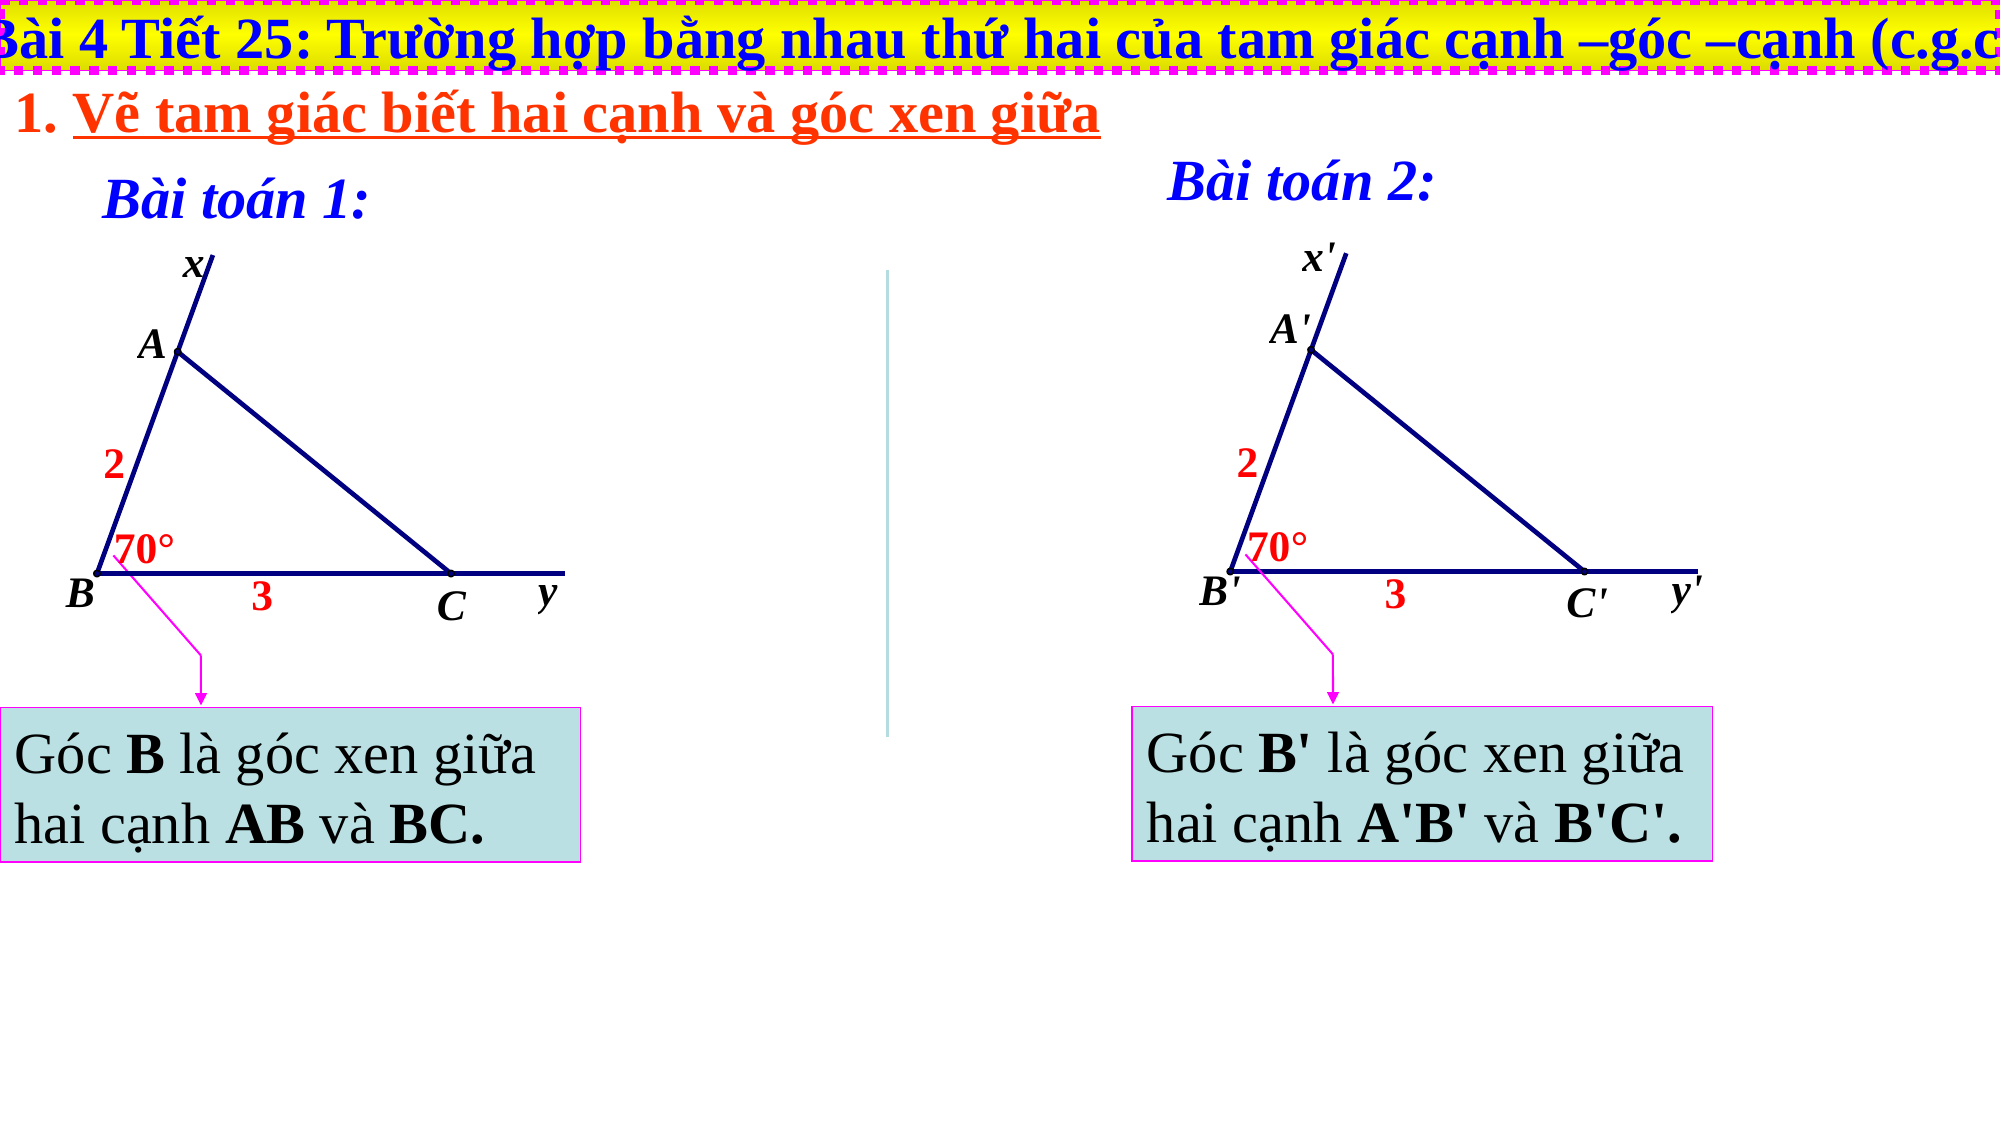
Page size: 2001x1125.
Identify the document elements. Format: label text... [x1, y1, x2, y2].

text_box Bài toán 2: [1153, 134, 1510, 220]
picture [49, 222, 581, 648]
picture [1183, 216, 1726, 646]
text_box Bài toán 1: [87, 152, 400, 221]
text_box Bài 4 Tiết 25: Trường hợp bằng nhau thứ hai của tam giác cạnh –góc –cạnh (c.g.c) [0, 0, 2000, 71]
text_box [1131, 554, 1713, 864]
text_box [0, 555, 581, 865]
text_box 1. Vẽ tam giác biết hai cạnh và góc xen giữa [0, 71, 1591, 152]
